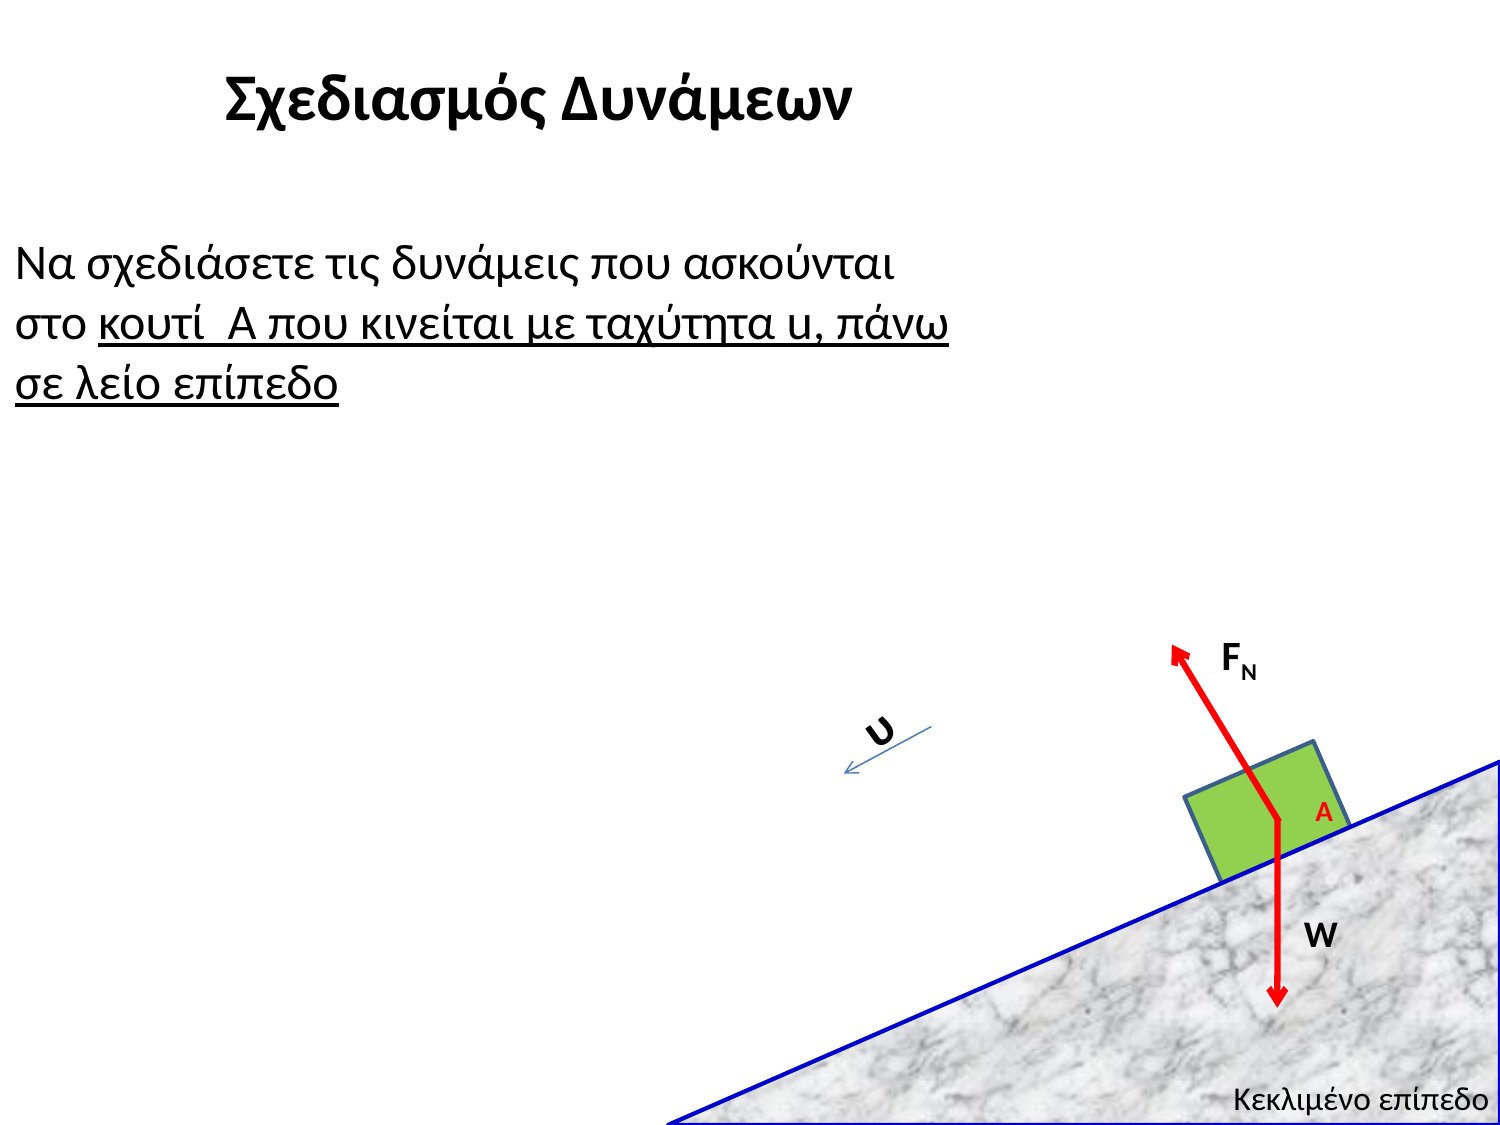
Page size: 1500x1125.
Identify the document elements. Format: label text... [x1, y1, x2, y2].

text_box W [1289, 924, 1360, 963]
text_box Να σχεδιάσετε τις δυνάμεις που ασκούνται στο κουτί Α που κινείται με ταχύτητα u, πάνω σε λείο επίπεδο [0, 222, 973, 418]
text_box [666, 759, 1500, 1125]
text_box Σχεδιασμός Δυνάμεων [210, 46, 903, 142]
text_box [1182, 795, 1274, 882]
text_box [843, 726, 932, 774]
text_box [1268, 795, 1324, 854]
text_box [1319, 749, 1335, 785]
text_box FN [1206, 621, 1301, 677]
text_box W [1289, 902, 1360, 912]
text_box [1136, 679, 1315, 788]
text_box Κεκλιμένο επίπεδο [1218, 1069, 1500, 1125]
text_box υ [832, 679, 910, 726]
text_box Α [1300, 785, 1360, 835]
